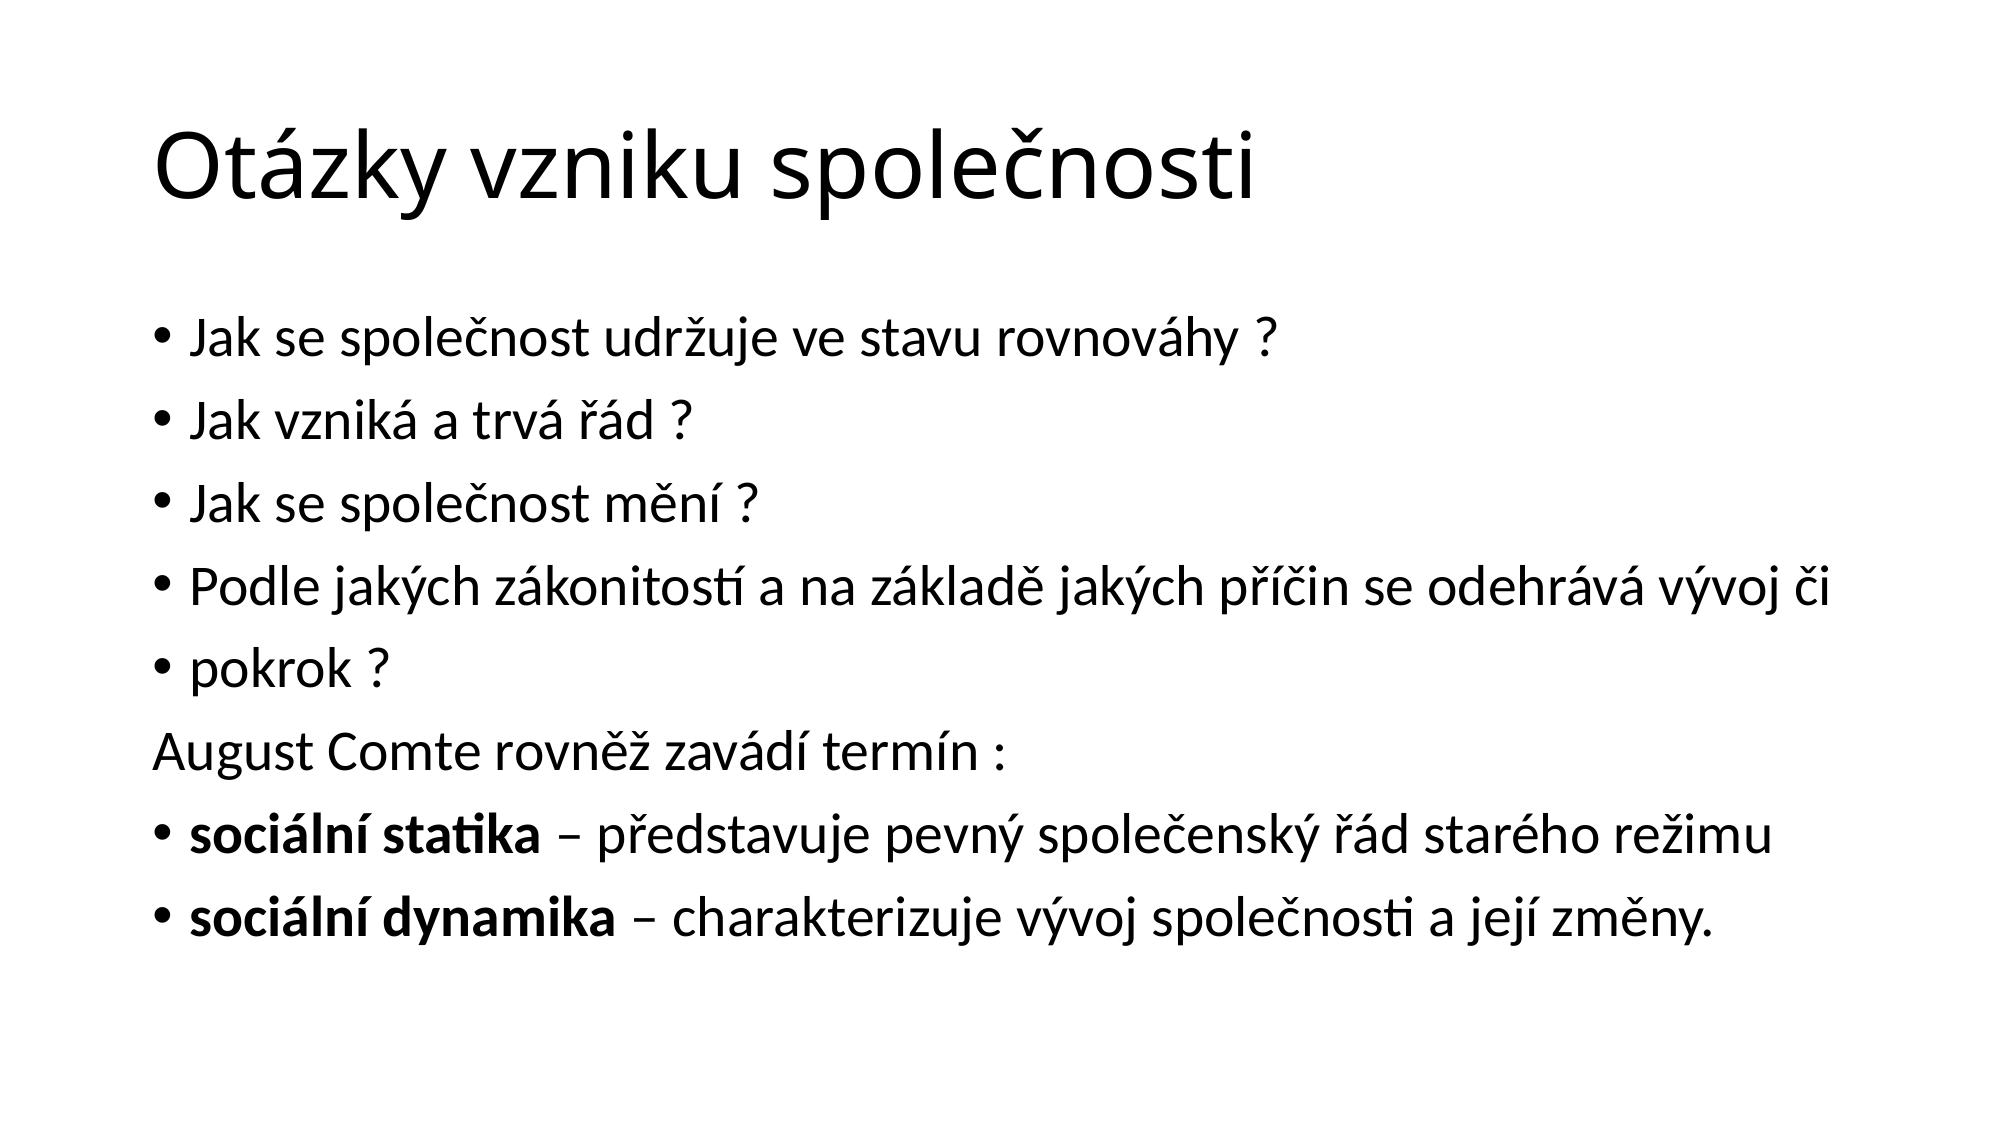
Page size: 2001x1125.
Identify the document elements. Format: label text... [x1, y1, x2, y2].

list Jak se společnost udržuje ve stavu rovnováhy ? Jak vzniká a trvá řád ? Jak se společnost mění ? Podle jakých zákonitostí a na základě jakých příčin se odehrává vývoj či pokrok ? August Comte rovněž zavádí termín : sociální statika – představuje pevný společenský řád starého režimu sociální dynamika – charakterizuje vývoj společnosti a její změny. [137, 299, 1863, 1014]
title Otázky vzniku společnosti [137, 59, 1863, 278]
